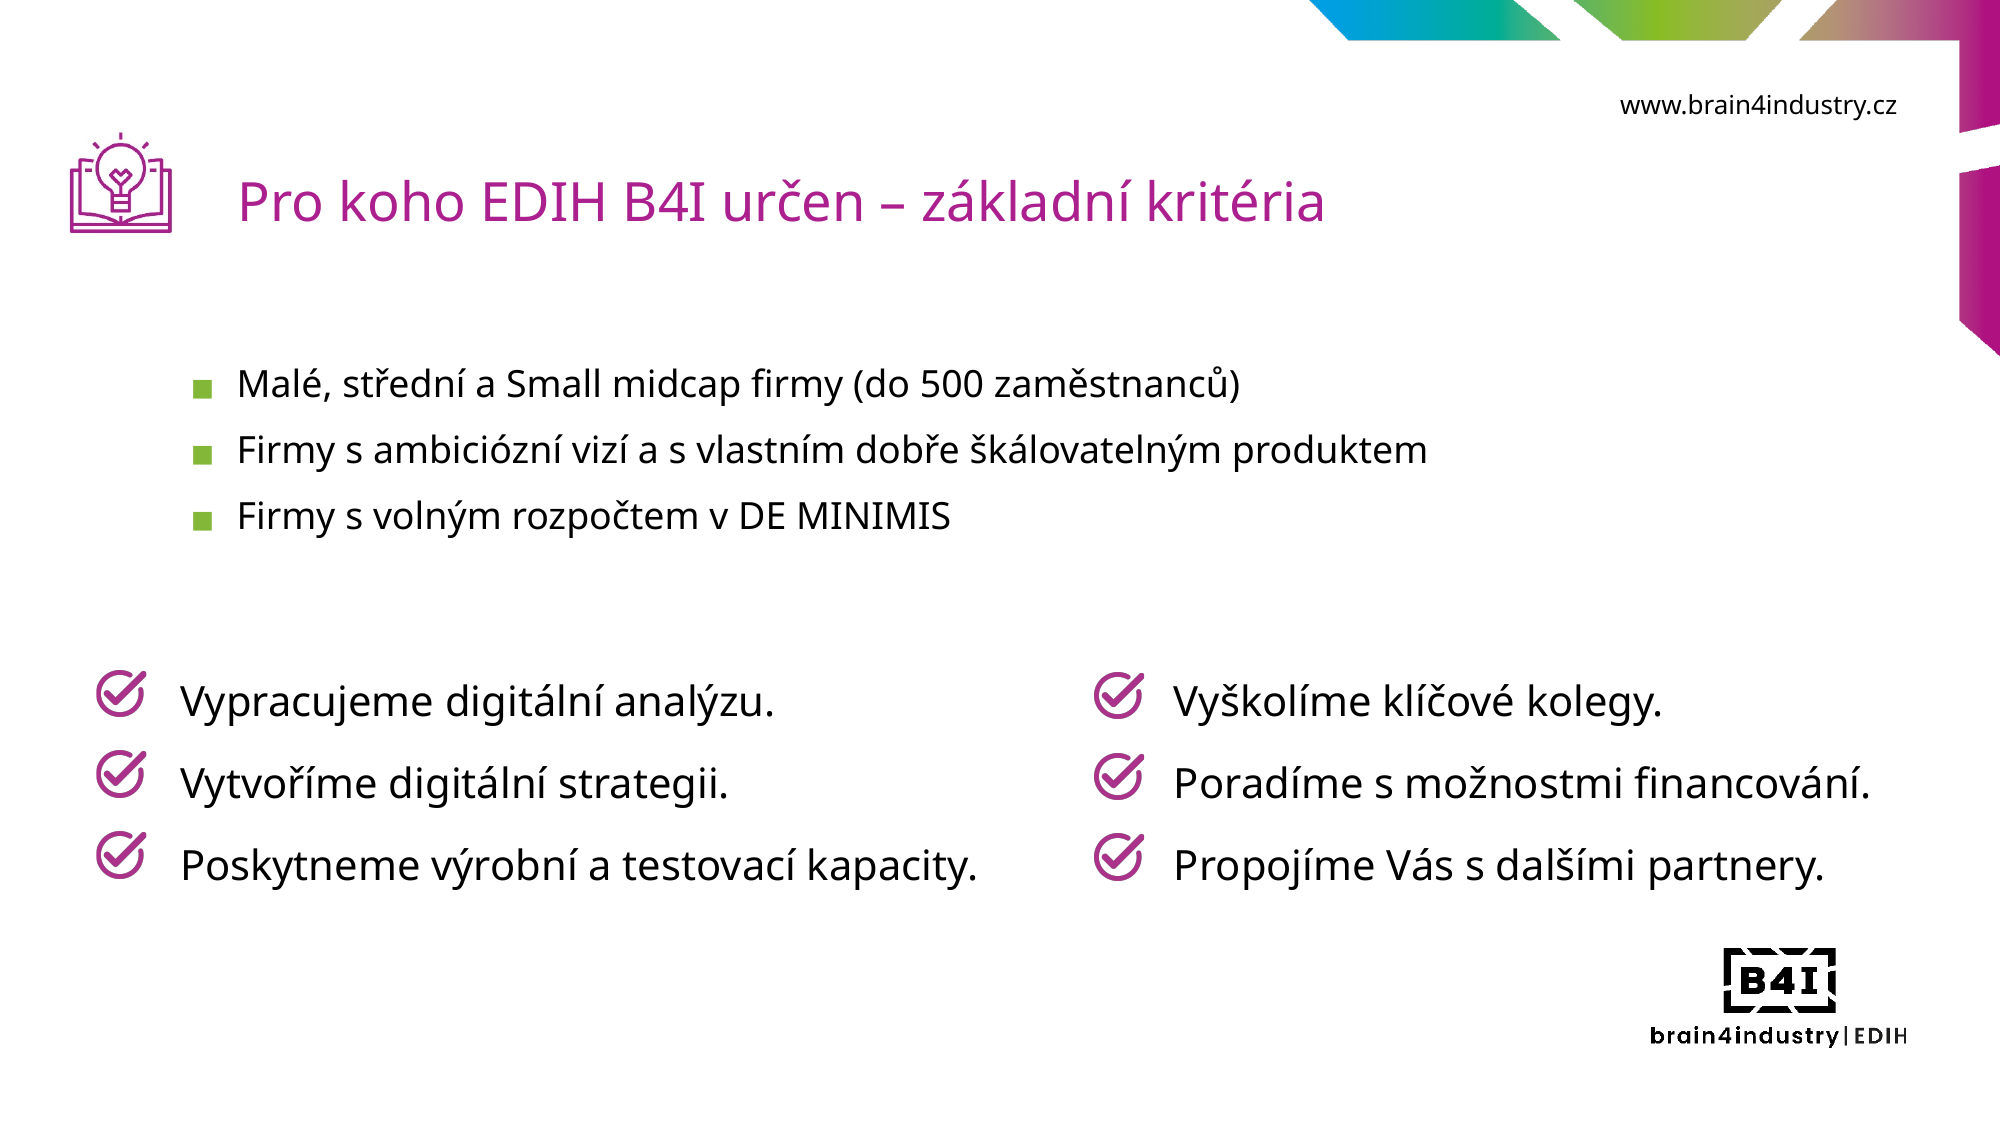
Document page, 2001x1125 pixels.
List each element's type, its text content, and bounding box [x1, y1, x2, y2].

text_box Pro koho EDIH B4I určen – základní kritéria [237, 131, 1899, 234]
picture [1307, 0, 2000, 364]
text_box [1093, 672, 1145, 881]
text_box Vypracujeme digitální analýzu. Vytvoříme digitální strategii. Poskytneme výrobní a testovací kapacity. [180, 642, 1079, 889]
picture [1651, 948, 1906, 1048]
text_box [96, 670, 147, 879]
text_box Malé, střední a Small midcap firmy (do 500 zaměstnanců) Firmy s ambiciózní vizí a s vlastním dobře škálovatelným produktem Firmy s volným rozpočtem v DE MINIMIS [189, 360, 1865, 650]
text_box Vyškolíme klíčové kolegy. Poradíme s možnostmi financování. Propojíme Vás s dalšími partnery. [1173, 642, 1982, 889]
picture [51, 113, 191, 252]
